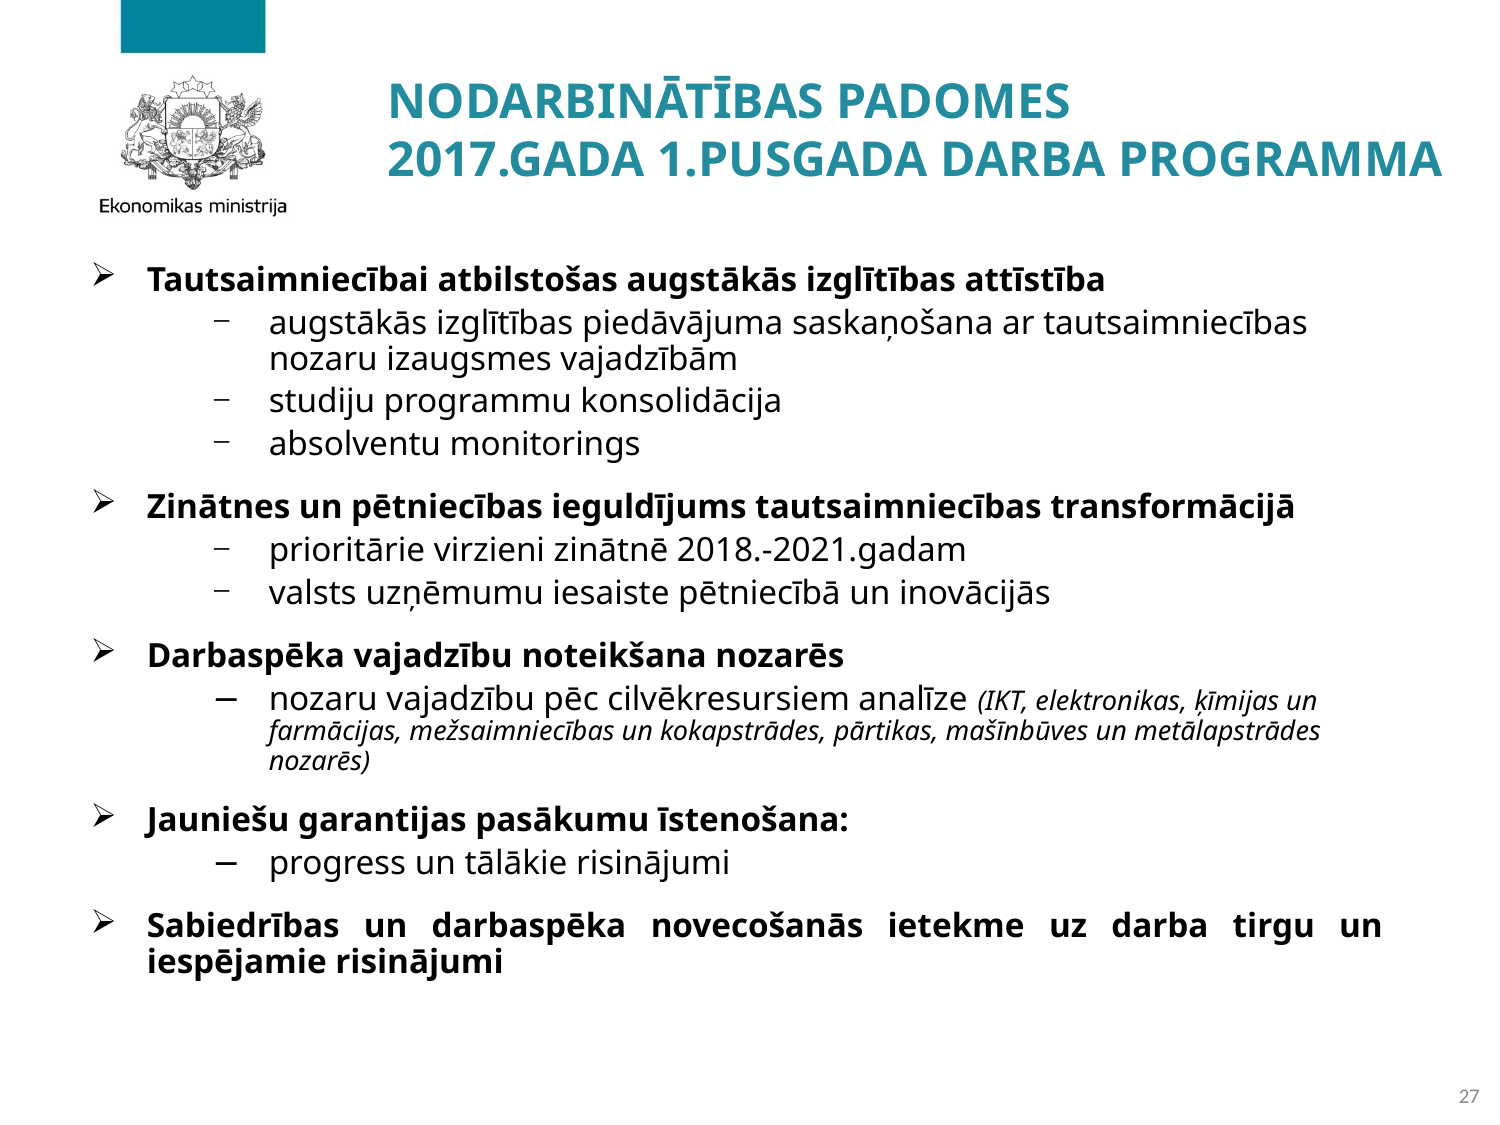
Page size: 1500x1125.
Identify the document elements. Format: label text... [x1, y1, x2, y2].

list Tautsaimniecībai atbilstošas augstākās izglītības attīstība augstākās izglītības piedāvājuma saskaņošana ar tautsaimniecības nozaru izaugsmes vajadzībām studiju programmu konsolidācija absolventu monitorings Zinātnes un pētniecības ieguldījums tautsaimniecības transformācijā prioritārie virzieni zinātnē 2018.-2021.gadam valsts uzņēmumu iesaiste pētniecībā un inovācijās Darbaspēka vajadzību noteikšana nozarēs nozaru vajadzību pēc cilvēkresursiem analīze (IKT, elektronikas, ķīmijas un farmācijas, mežsaimniecības un kokapstrādes, pārtikas, mašīnbūves un metālapstrādes nozarēs) Jauniešu garantijas pasākumu īstenošana: progress un tālākie risinājumi Sabiedrības un darbaspēka novecošanās ietekme uz darba tirgu un iespējamie risinājumi [75, 255, 1400, 1059]
picture [48, 0, 338, 321]
title NODARBINĀTĪBAS PADOMES 2017.GADA 1.PUSGADA DARBA PROGRAMMA [372, 62, 1471, 233]
slide_number 27 [1424, 1070, 1496, 1121]
